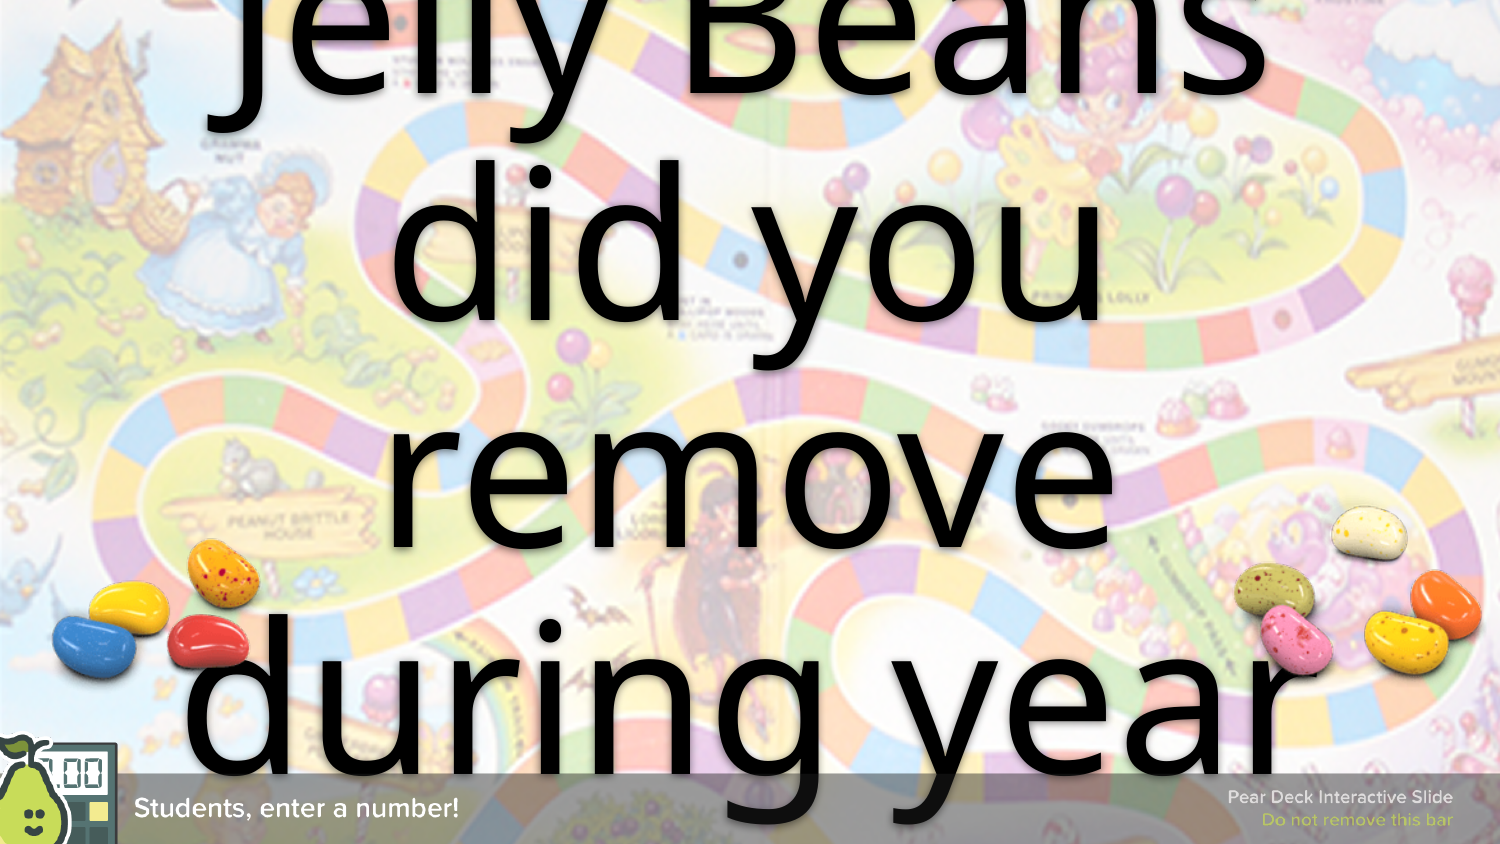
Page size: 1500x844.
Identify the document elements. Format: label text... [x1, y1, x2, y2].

picture [0, 0, 1500, 844]
text_box How many Jelly Beans did you remove during year 1? [69, 58, 1431, 667]
